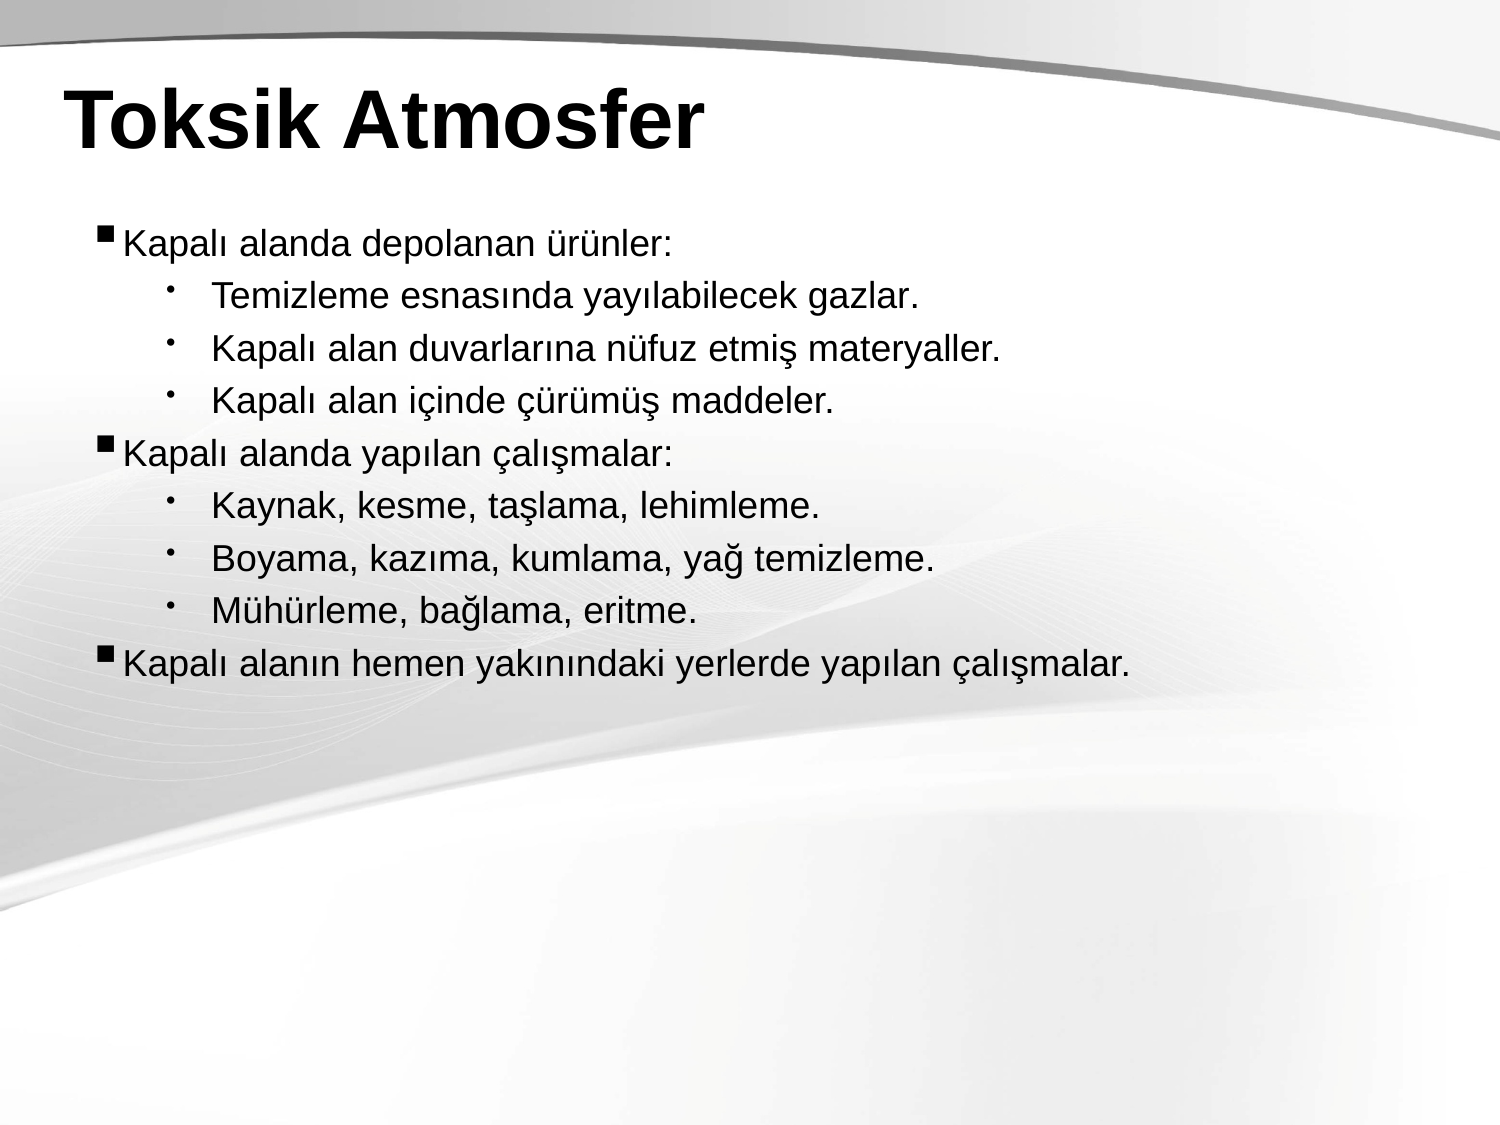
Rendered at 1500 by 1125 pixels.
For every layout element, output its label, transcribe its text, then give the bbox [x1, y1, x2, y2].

picture [0, 0, 1500, 1125]
title Toksik Atmosfer [48, 67, 1448, 174]
list Kapalı alanda depolanan ürünler: Temizleme esnasında yayılabilecek gazlar. Kapalı alan duvarlarına nüfuz etmiş materyaller. Kapalı alan içinde çürümüş maddeler. Kapalı alanda yapılan çalışmalar: Kaynak, kesme, taşlama, lehimleme. Boyama, kazıma, kumlama, yağ temizleme. Mühürleme, bağlama, eritme. Kapalı alanın hemen yakınındaki yerlerde yapılan çalışmalar. [77, 210, 1354, 887]
